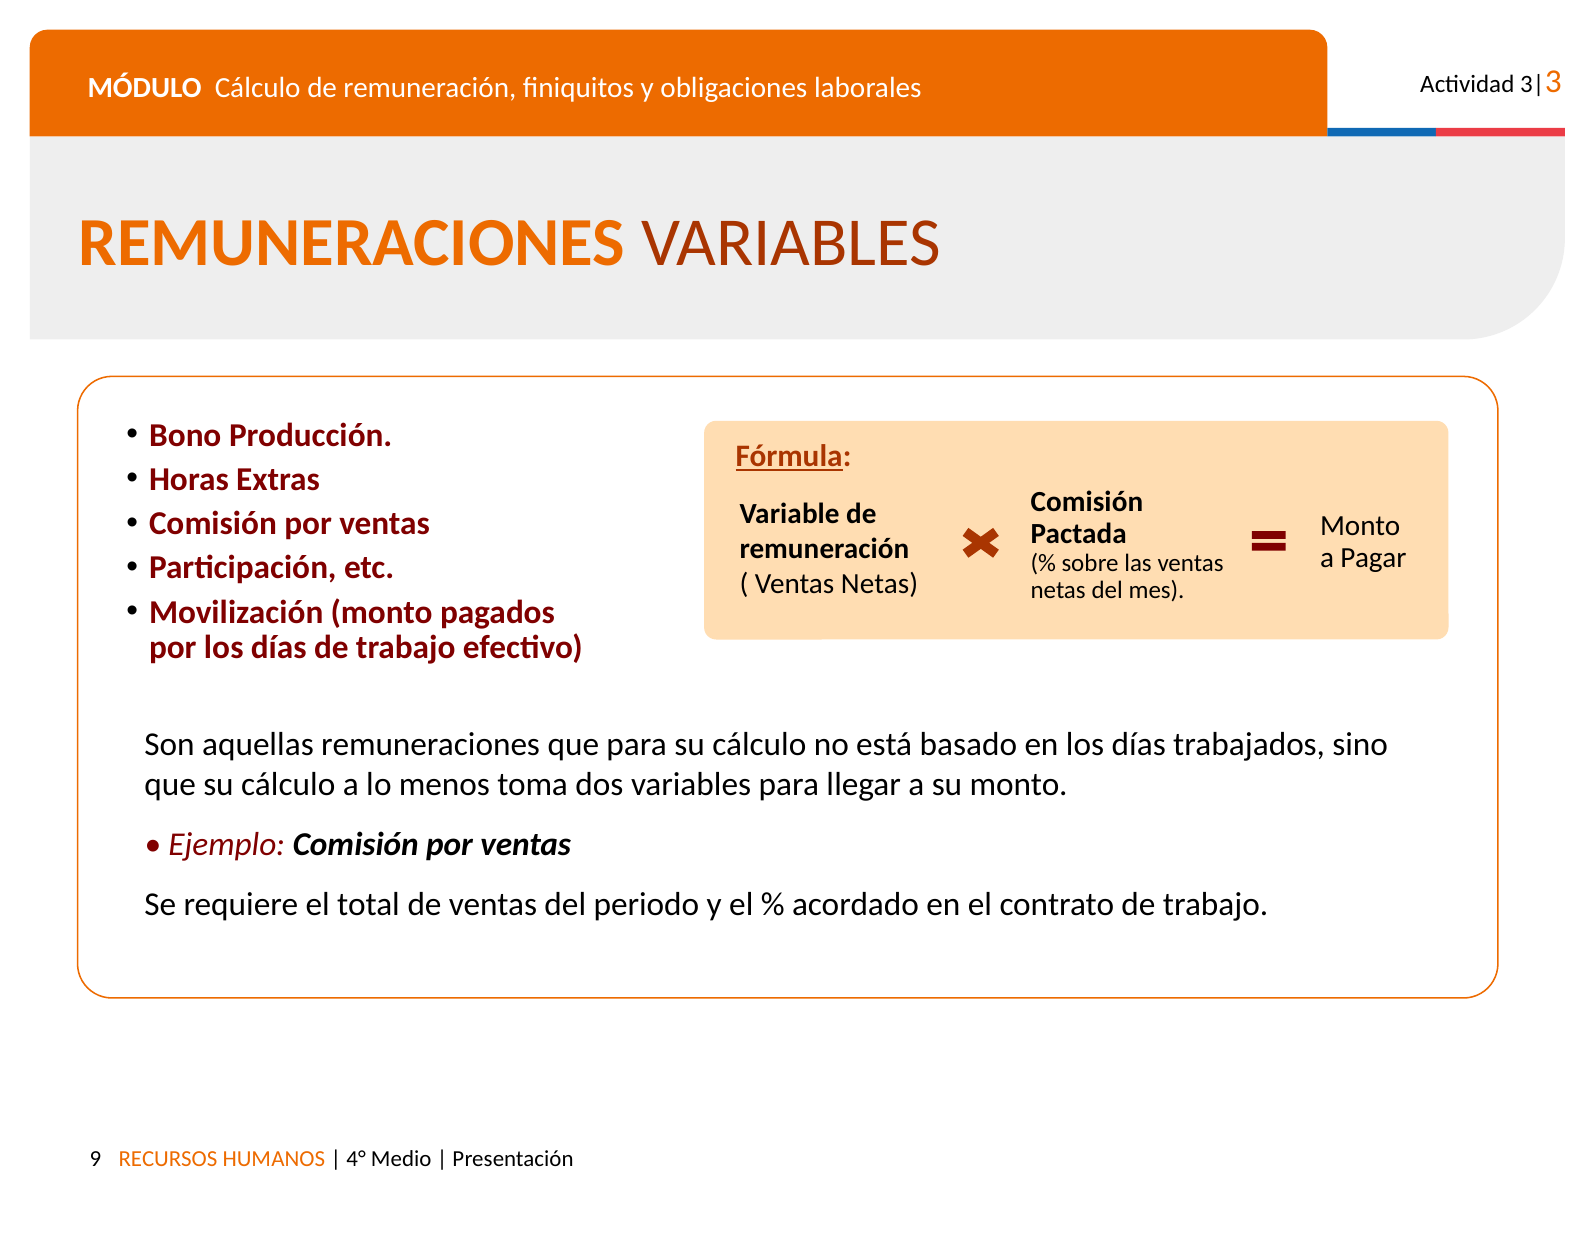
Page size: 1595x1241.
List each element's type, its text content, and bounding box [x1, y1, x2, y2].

text_box REMUNERACIONES VARIABLES [63, 211, 1595, 285]
text_box [1251, 542, 1286, 551]
text_box [77, 376, 1498, 998]
text_box Comisión Pactada (% sobre las ventas netas del mes). [1015, 479, 1246, 611]
text_box [704, 420, 1449, 640]
text_box Bono Producción. Horas Extras Comisión por ventas Participación, etc. Movilización (monto pagados por los días de trabajo efectivo) [111, 361, 617, 709]
text_box [1251, 531, 1286, 539]
text_box Son aquellas remuneraciones que para su cálculo no está basado en los días trabajados, sino que su cálculo a lo menos toma dos variables para llegar a su monto. • Ejemplo: Comisión por ventas Se requiere el total de ventas del periodo y el % acordado en el contrato de trabajo. [129, 675, 1411, 930]
text_box Monto a Pagar [1304, 503, 1521, 581]
text_box Variable de remuneración ( Ventas Netas) [724, 487, 939, 608]
text_box [962, 527, 999, 558]
text_box Fórmula: [720, 427, 1266, 481]
